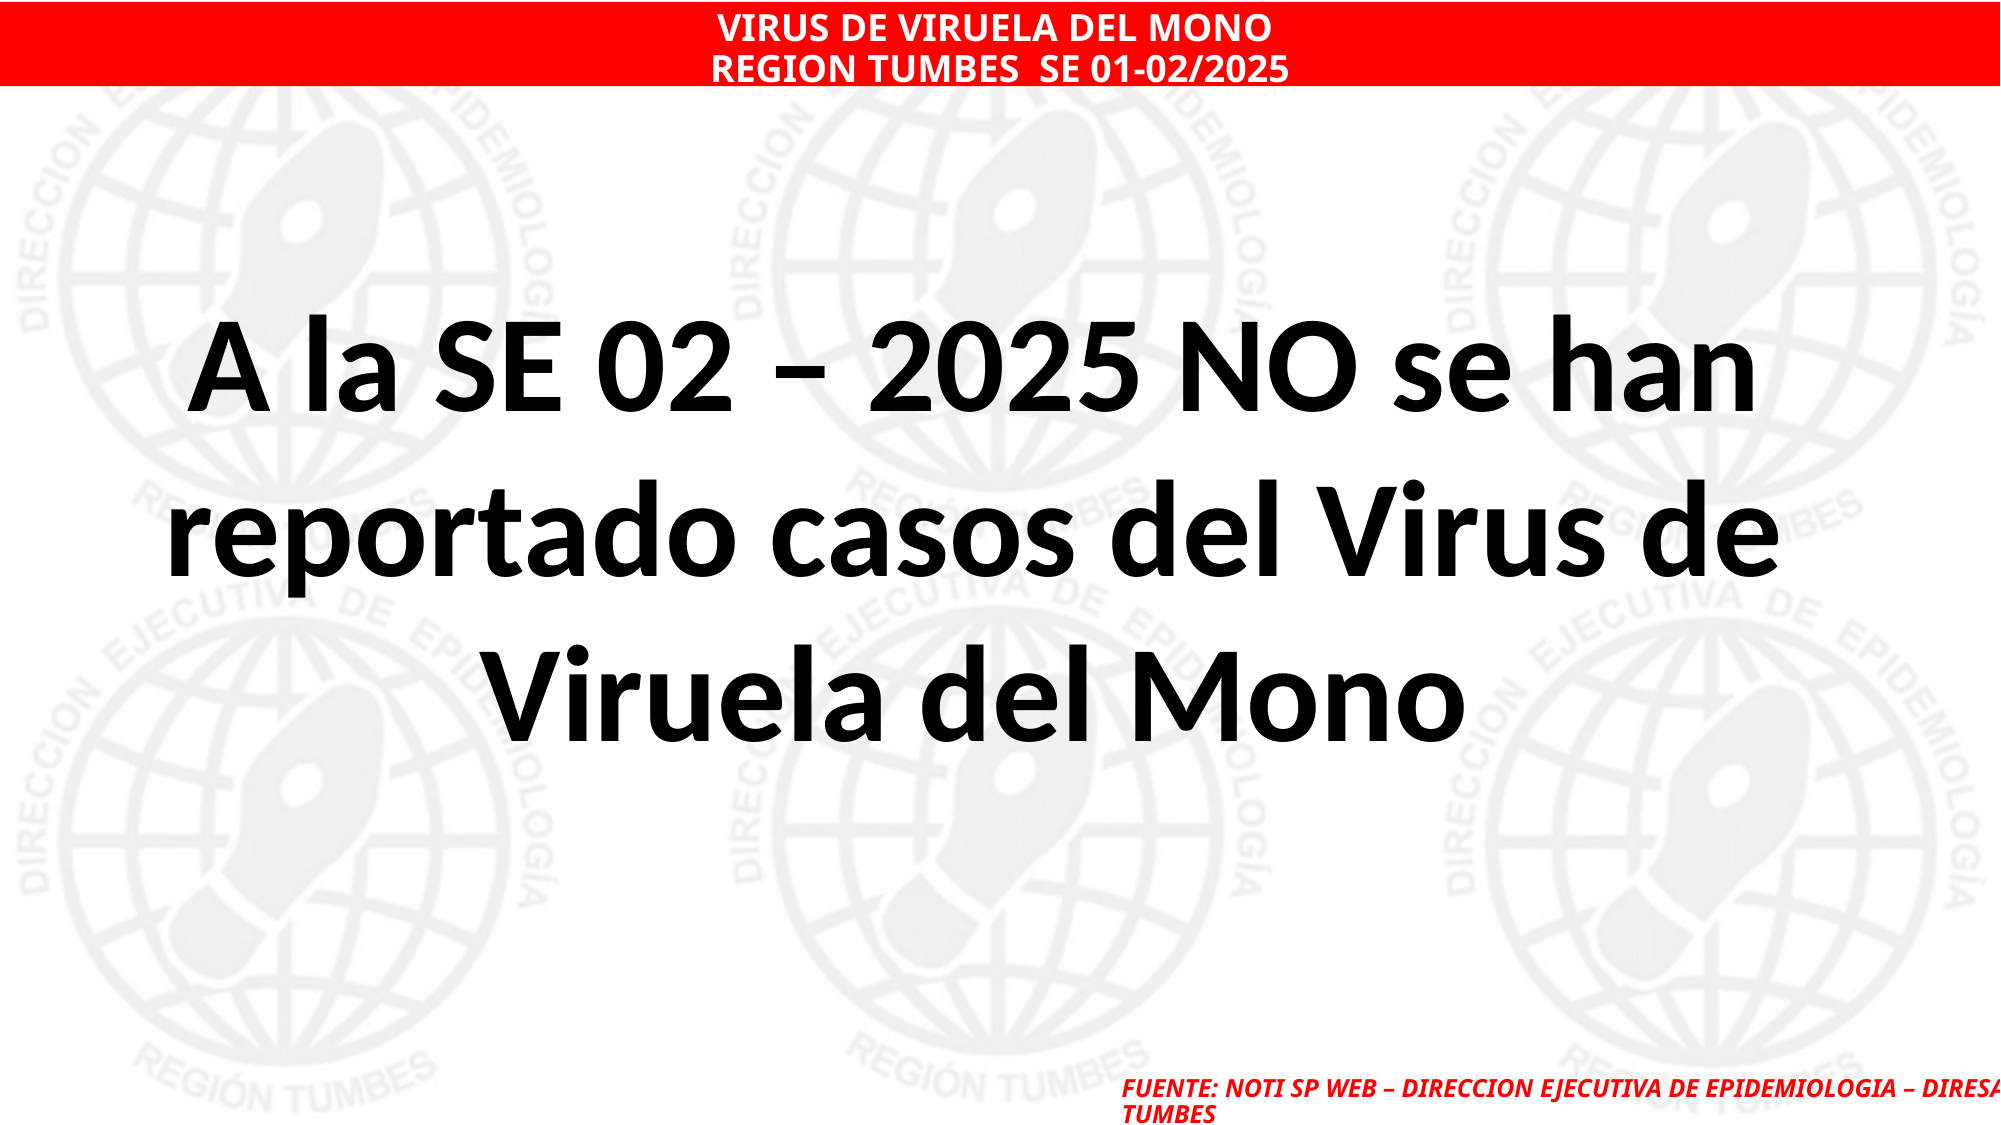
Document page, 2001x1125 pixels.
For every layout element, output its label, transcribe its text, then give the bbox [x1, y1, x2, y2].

text_box FUENTE: NOTI SP WEB – DIRECCION EJECUTIVA DE EPIDEMIOLOGIA – DIRESA TUMBES [1106, 1090, 2000, 1125]
picture [0, 0, 2001, 1125]
text_box VIRUS DE VIRUELA DEL MONO REGION TUMBES SE 01-02/2025 [0, 1, 2000, 87]
text_box A la SE 02 – 2025 NO se han reportado casos del Virus de Viruela del Mono [64, 266, 1885, 806]
